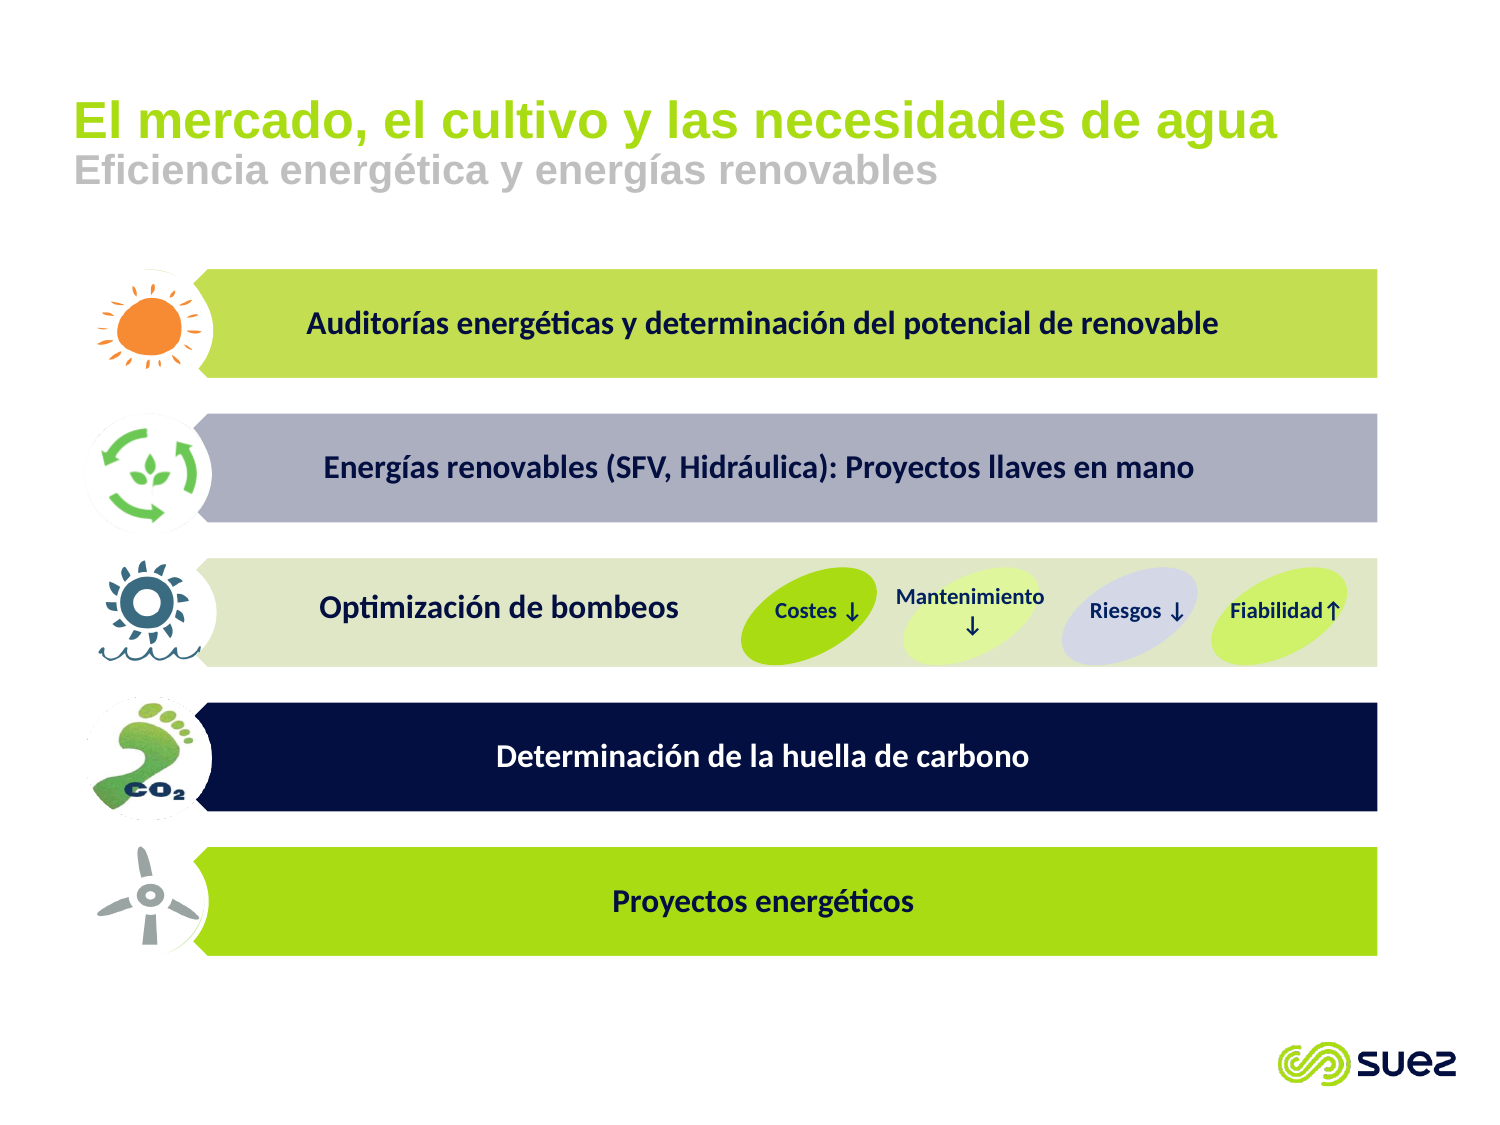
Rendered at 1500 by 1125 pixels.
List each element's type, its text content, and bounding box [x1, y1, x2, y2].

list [0, 266, 1500, 959]
text_box El mercado, el cultivo y las necesidades de agua Eficiencia energética y energías renovables [58, 66, 1454, 182]
picture [80, 553, 217, 673]
picture [1263, 1006, 1500, 1125]
picture [80, 269, 214, 392]
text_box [734, 577, 1365, 656]
picture [84, 413, 213, 535]
picture [78, 836, 205, 959]
picture [84, 695, 212, 820]
